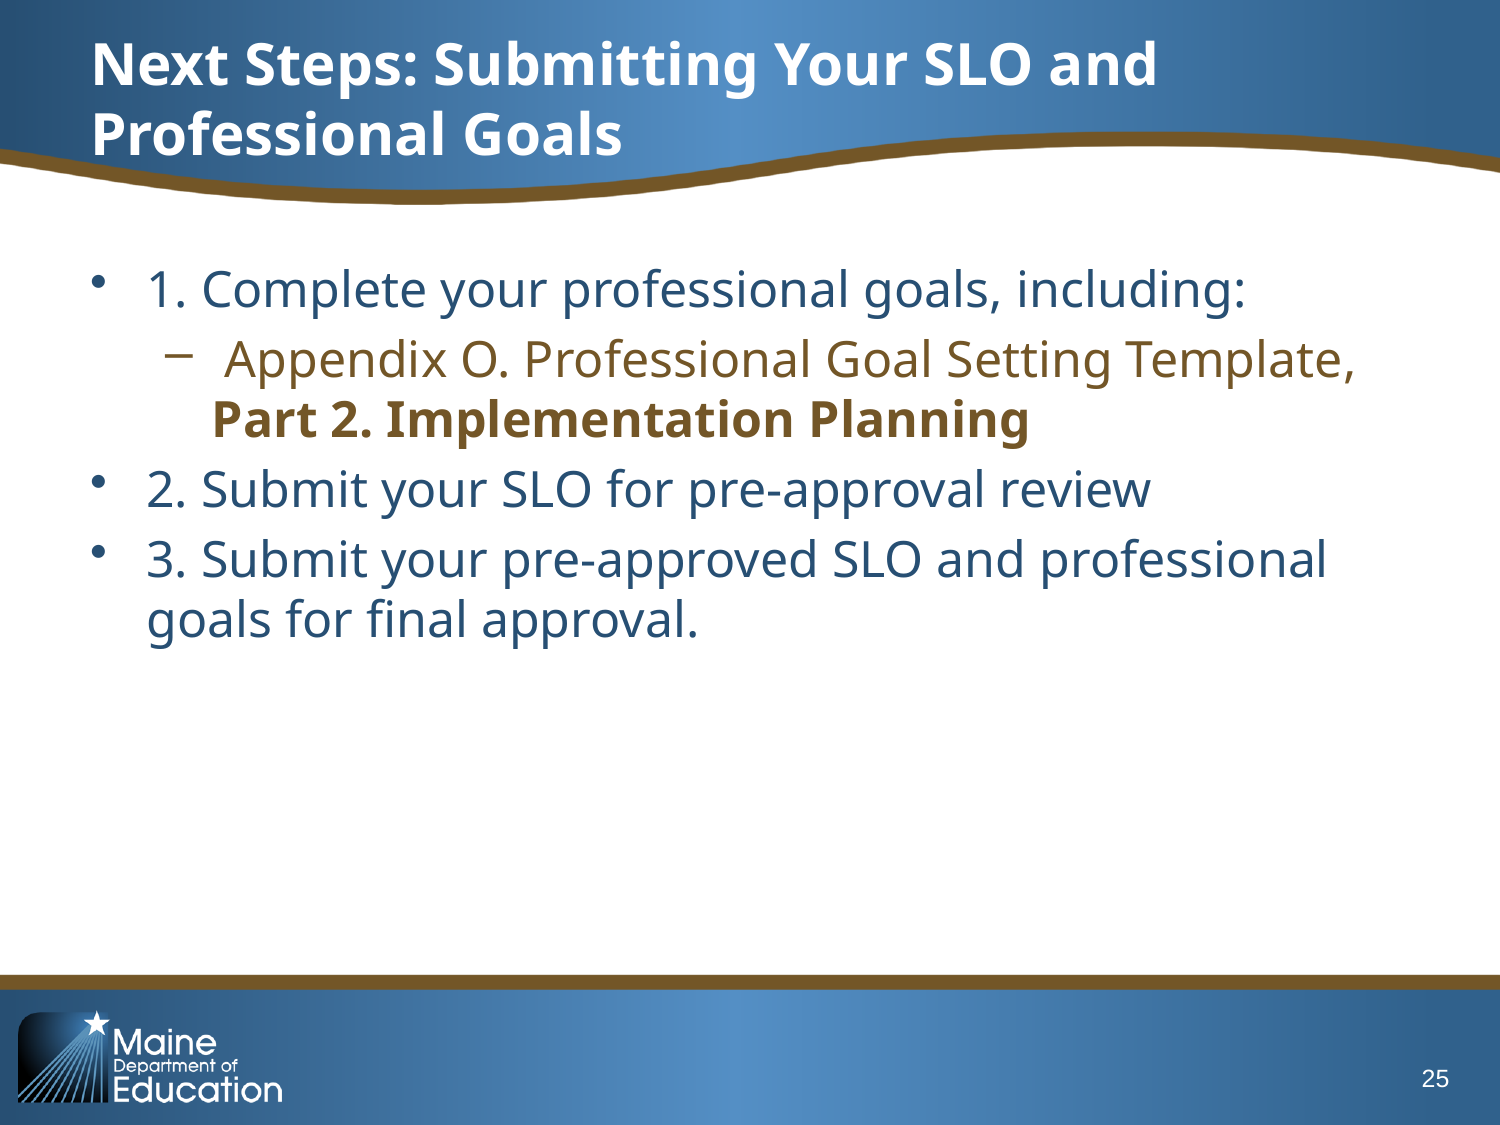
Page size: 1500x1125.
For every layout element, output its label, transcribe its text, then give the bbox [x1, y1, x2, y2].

list 1. Complete your professional goals, including: Appendix O. Professional Goal Setting Template, Part 2. Implementation Planning 2. Submit your SLO for pre-approval review 3. Submit your pre-approved SLO and professional goals for final approval. [74, 249, 1426, 963]
slide_number 25 [1402, 1055, 1465, 1106]
title Next Steps: Submitting Your SLO and Professional Goals [74, 79, 1426, 176]
picture [0, 0, 1500, 1125]
